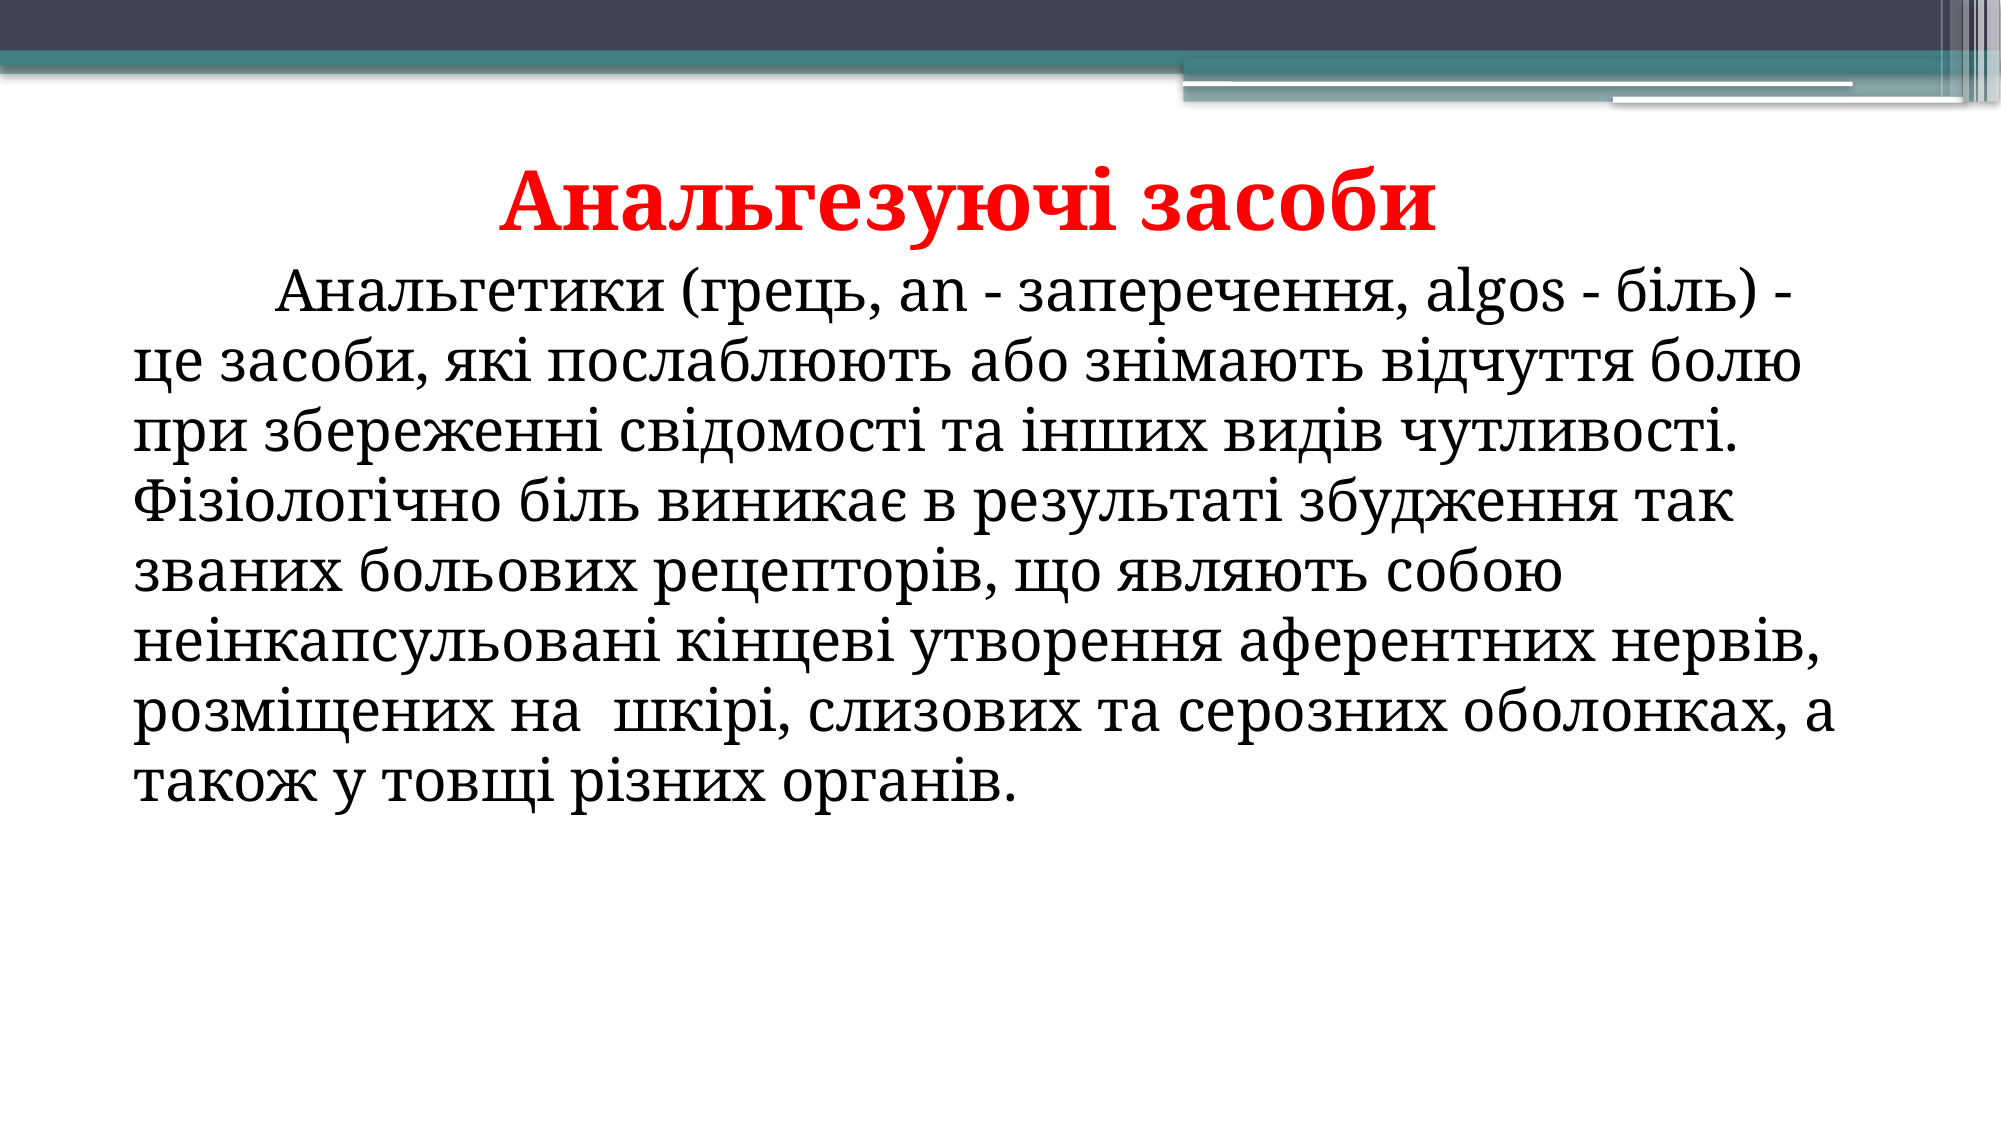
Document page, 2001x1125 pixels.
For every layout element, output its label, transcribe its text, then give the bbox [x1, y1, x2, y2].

list Анальгезуючі засоби Анальгетики (грець, аn - заперечення, аlgos - біль) - це засоби, які послаблюють або знімають відчуття болю при збереженні свідомості та інших видів чутливості. Фізіологічно біль виникає в результаті збудження так званих больових рецепторів, що являють собою неінкапсульовані кінцеві утворення аферентних нервів, розміщених на шкірі, слизових та серозних оболонках, а також у товщі різних органів. [59, 139, 1860, 850]
